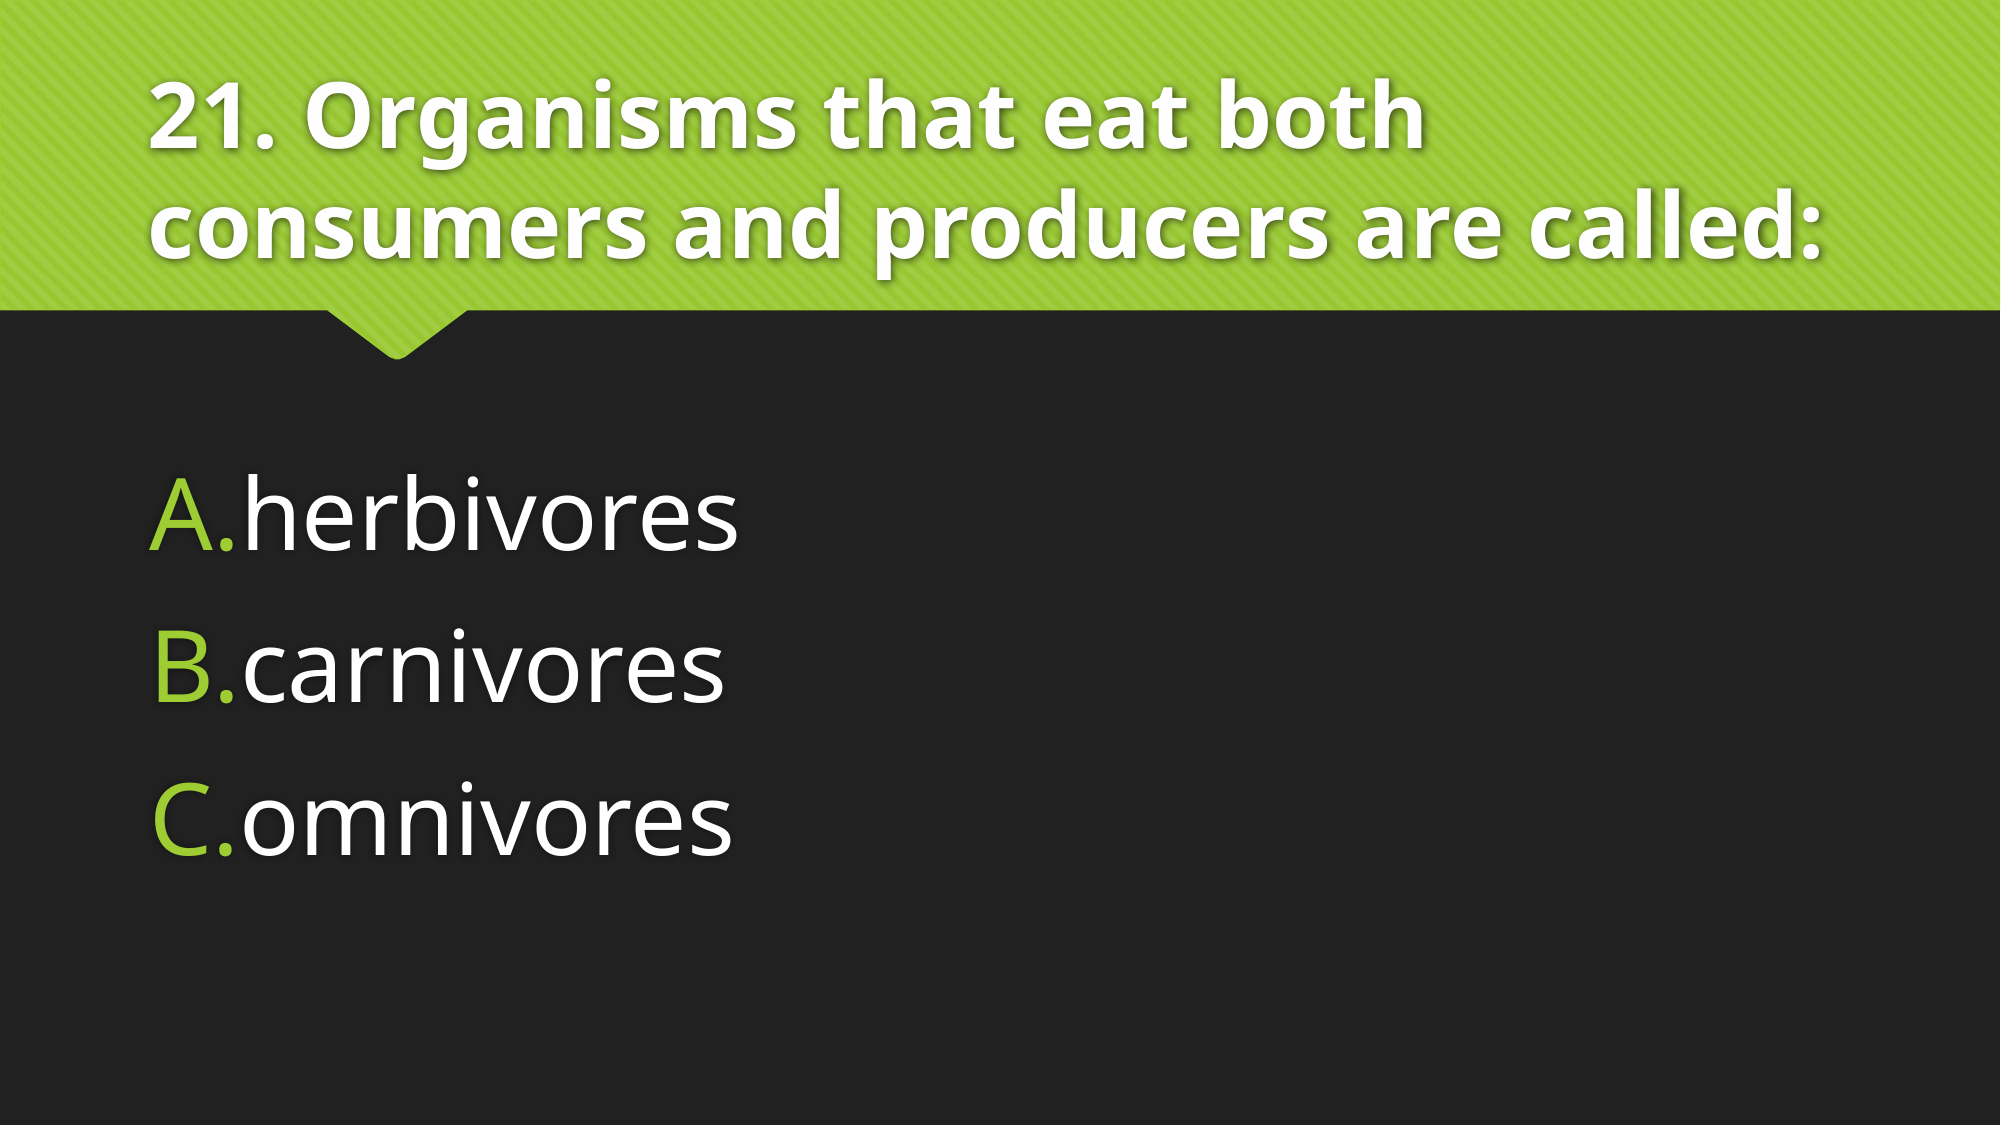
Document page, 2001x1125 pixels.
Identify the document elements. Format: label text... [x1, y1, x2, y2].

title 21. Organisms that eat both consumers and producers are called: [132, 73, 1908, 285]
list herbivores carnivores omnivores [134, 364, 1866, 962]
